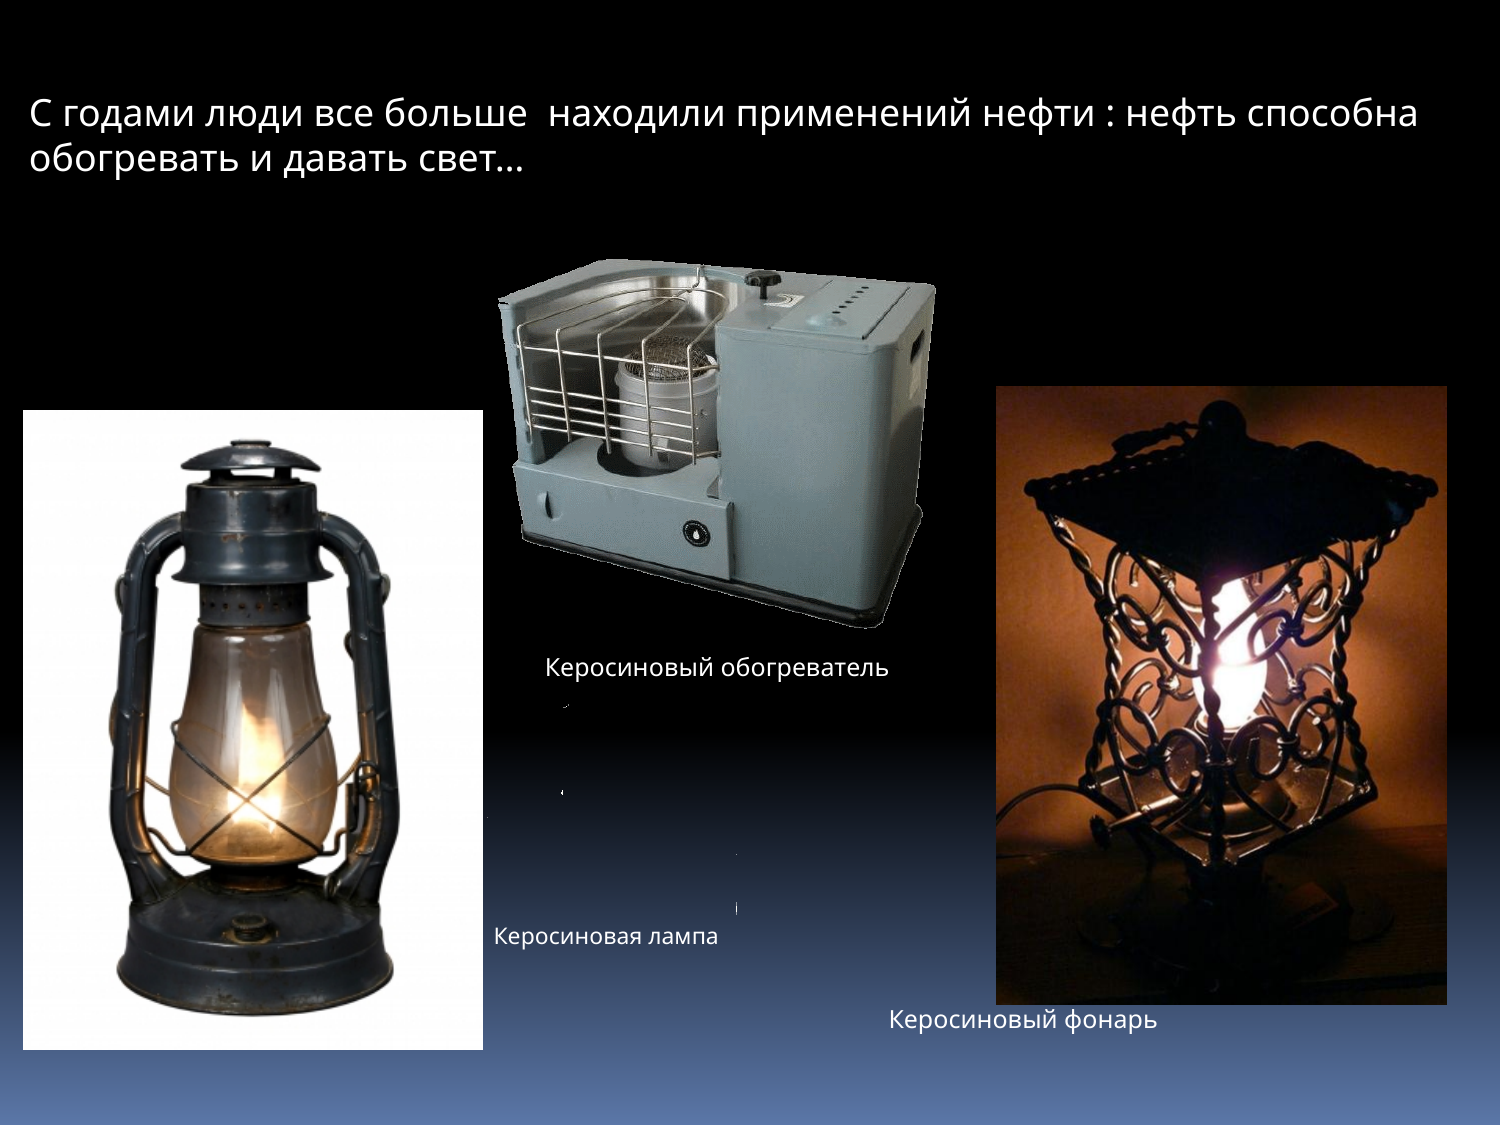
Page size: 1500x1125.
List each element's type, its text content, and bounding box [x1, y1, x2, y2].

text_box С годами люди все больше находили применений нефти : нефть способна обогревать и давать свет… [14, 81, 1445, 187]
picture [22, 409, 484, 1050]
text_box Керосиновый фонарь [873, 996, 1174, 1041]
picture [995, 386, 1447, 1006]
picture [362, 245, 1067, 950]
